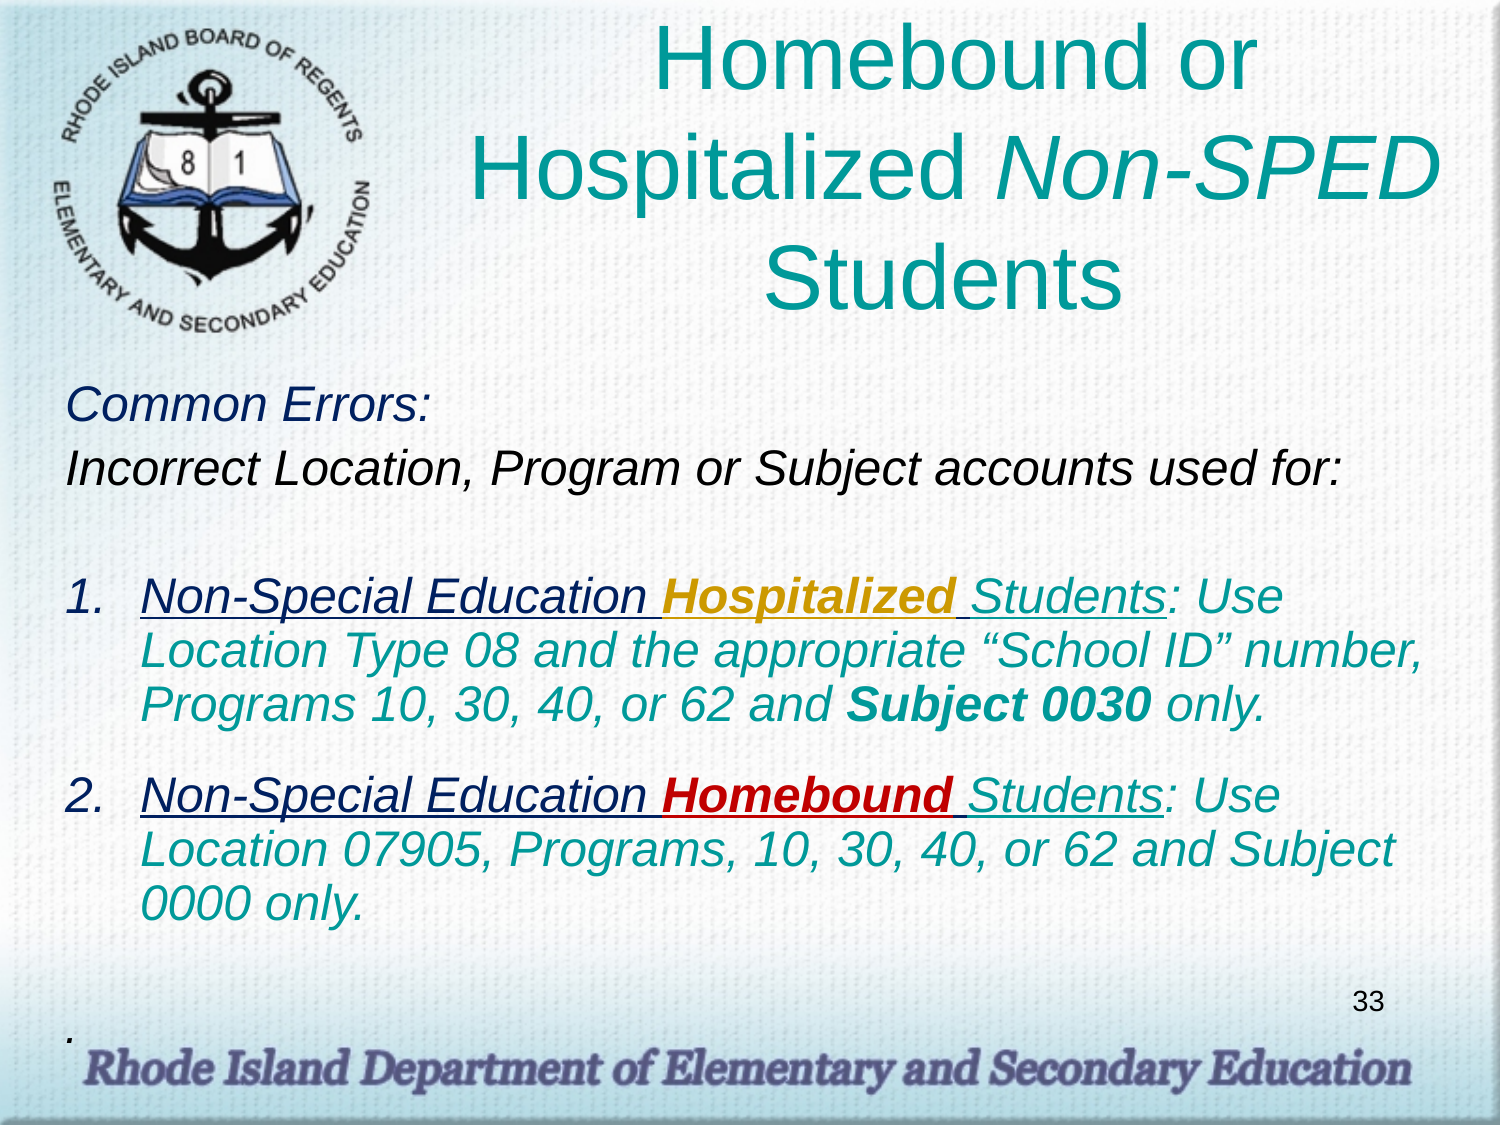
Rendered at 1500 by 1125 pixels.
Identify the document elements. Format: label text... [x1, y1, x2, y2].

subtitle Common Errors: Incorrect Location, Program or Subject accounts used for: Non-Special Education Hospitalized Students: Use Location Type 08 and the appropriate “School ID” number, Programs 10, 30, 40, or 62 and Subject 0030 only. Non-Special Education Homebound Students: Use Location 07905, Programs, 10, 30, 40, or 62 and Subject 0000 only. . [50, 350, 1463, 1038]
title Homebound or Hospitalized Non-SPED Students [412, 12, 1500, 313]
slide_number 33 [1049, 1038, 1401, 1054]
picture [0, 0, 1500, 1125]
